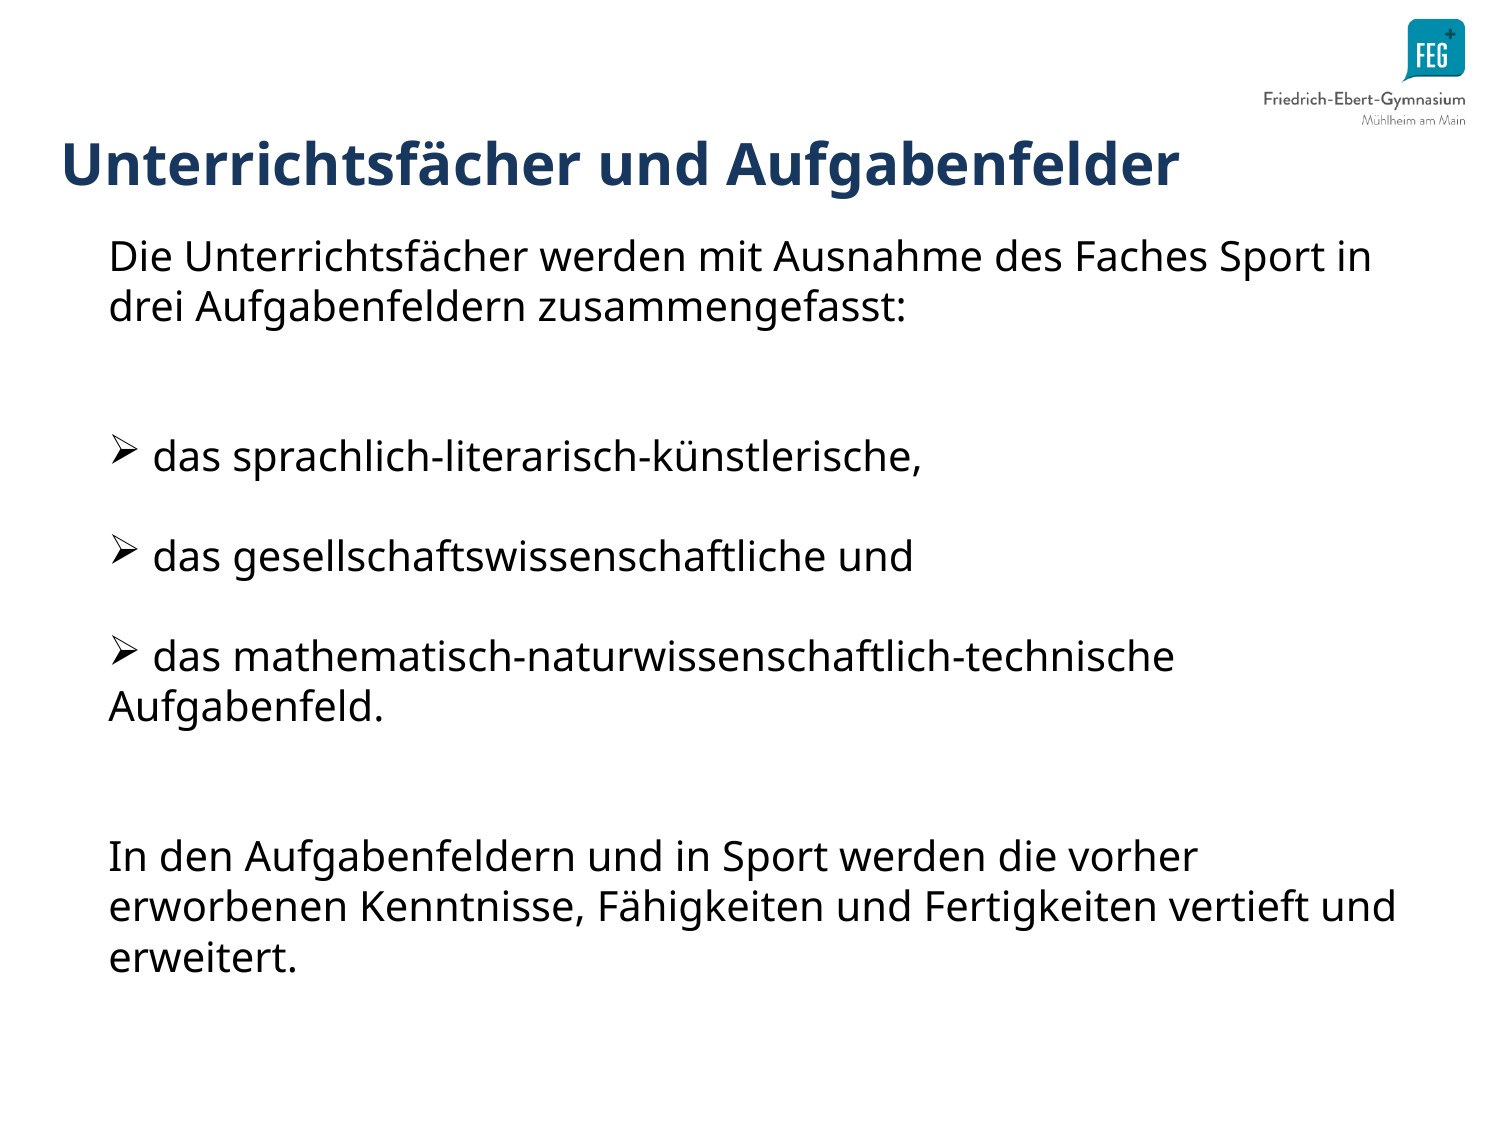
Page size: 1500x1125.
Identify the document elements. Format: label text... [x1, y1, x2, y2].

text_box Die Unterrichtsfächer werden mit Ausnahme des Faches Sport in drei Aufgabenfeldern zusammengefasst: das sprachlich-literarisch-künstlerische, das gesellschaftswissenschaftliche und das mathematisch-naturwissenschaftlich-technische Aufgabenfeld. In den Aufgabenfeldern und in Sport werden die vorher erworbenen Kenntnisse, Fähigkeiten und Fertigkeiten vertieft und erweitert. [93, 222, 1417, 988]
text_box Unterrichtsfächer und Aufgabenfelder [45, 119, 1196, 205]
picture [1228, 0, 1500, 149]
